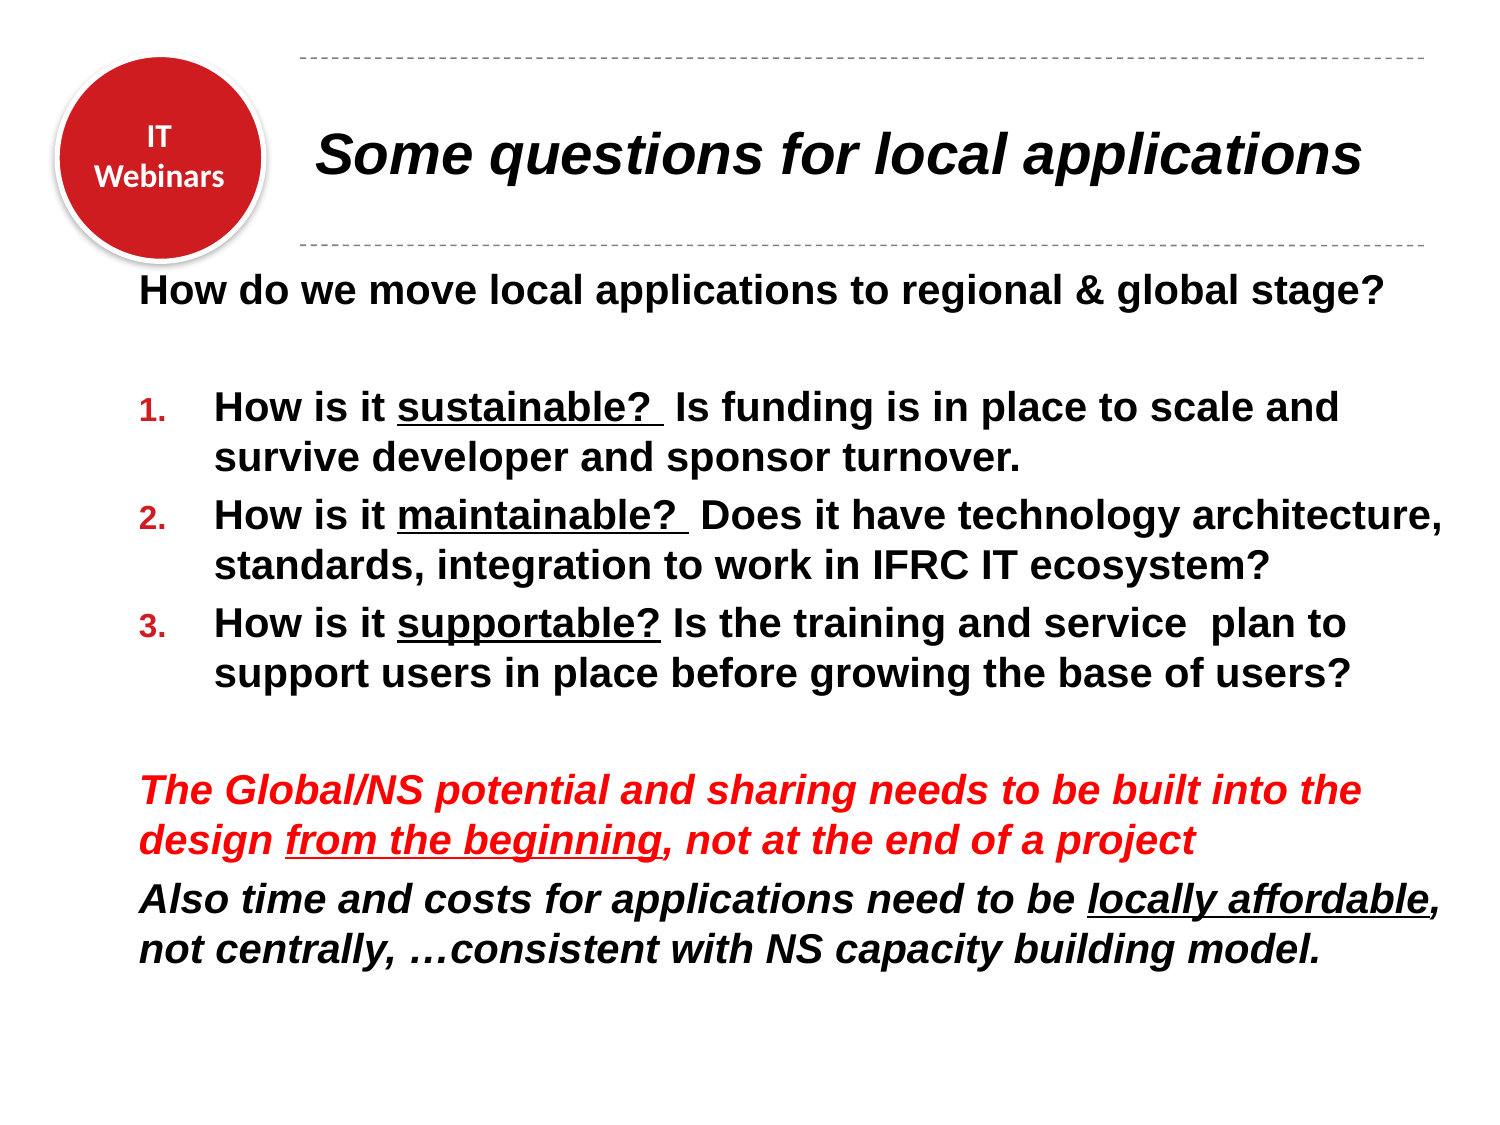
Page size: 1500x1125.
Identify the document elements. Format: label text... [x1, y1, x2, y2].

title Some questions for local applications [299, 57, 1426, 246]
list How do we move local applications to regional & global stage? How is it sustainable? Is funding is in place to scale and survive developer and sponsor turnover. How is it maintainable? Does it have technology architecture, standards, integration to work in IFRC IT ecosystem? How is it supportable? Is the training and service plan to support users in place before growing the base of users? The Global/NS potential and sharing needs to be built into the design from the beginning, not at the end of a project Also time and costs for applications need to be locally affordable, not centrally, …consistent with NS capacity building model. [123, 255, 1459, 944]
